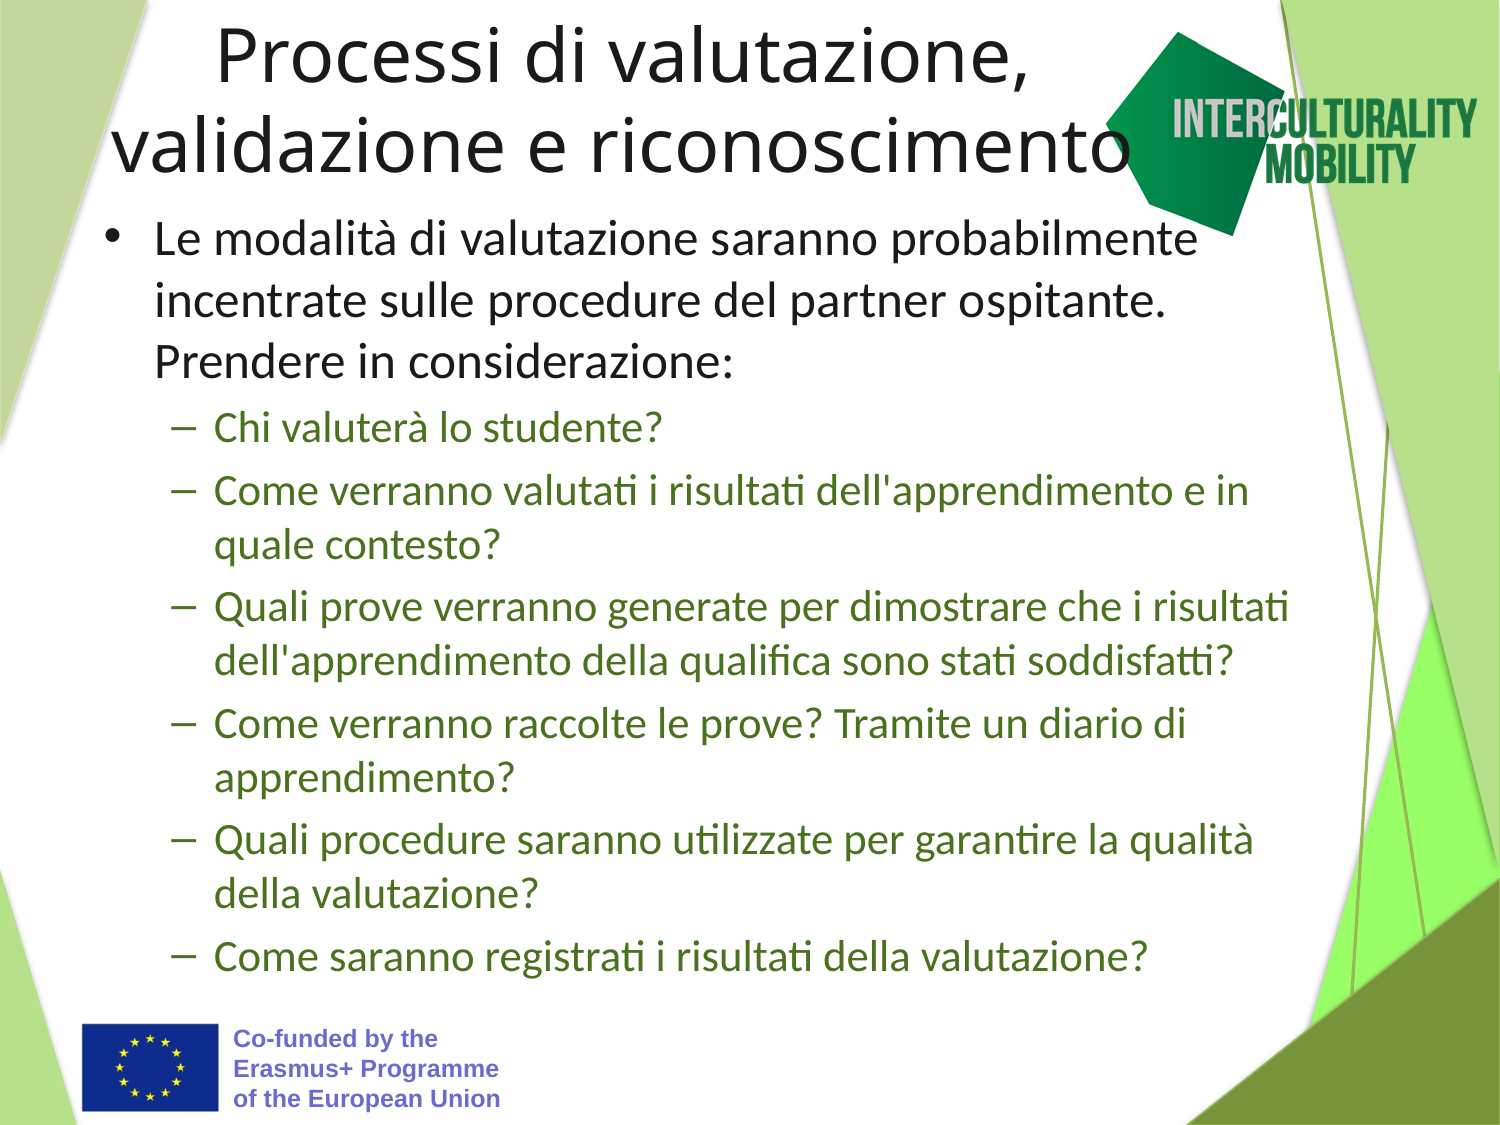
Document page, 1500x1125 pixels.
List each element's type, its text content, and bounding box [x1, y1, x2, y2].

list Le modalità di valutazione saranno probabilmente incentrate sulle procedure del partner ospitante. Prendere in considerazione: Chi valuterà lo studente? Come verranno valutati i risultati dell'apprendimento e in quale contesto? Quali prove verranno generate per dimostrare che i risultati dell'apprendimento della qualifica sono stati soddisfatti? Come verranno raccolte le prove? Tramite un diario di apprendimento? Quali procedure saranno utilizzate per garantire la qualità della valutazione? Come saranno registrati i risultati della valutazione? [88, 196, 1317, 1012]
title Processi di valutazione, validazione e riconoscimento [0, 3, 1247, 193]
picture [1104, 30, 1477, 237]
picture [238, 1096, 243, 1105]
picture [53, 999, 243, 1125]
picture [238, 1032, 243, 1044]
